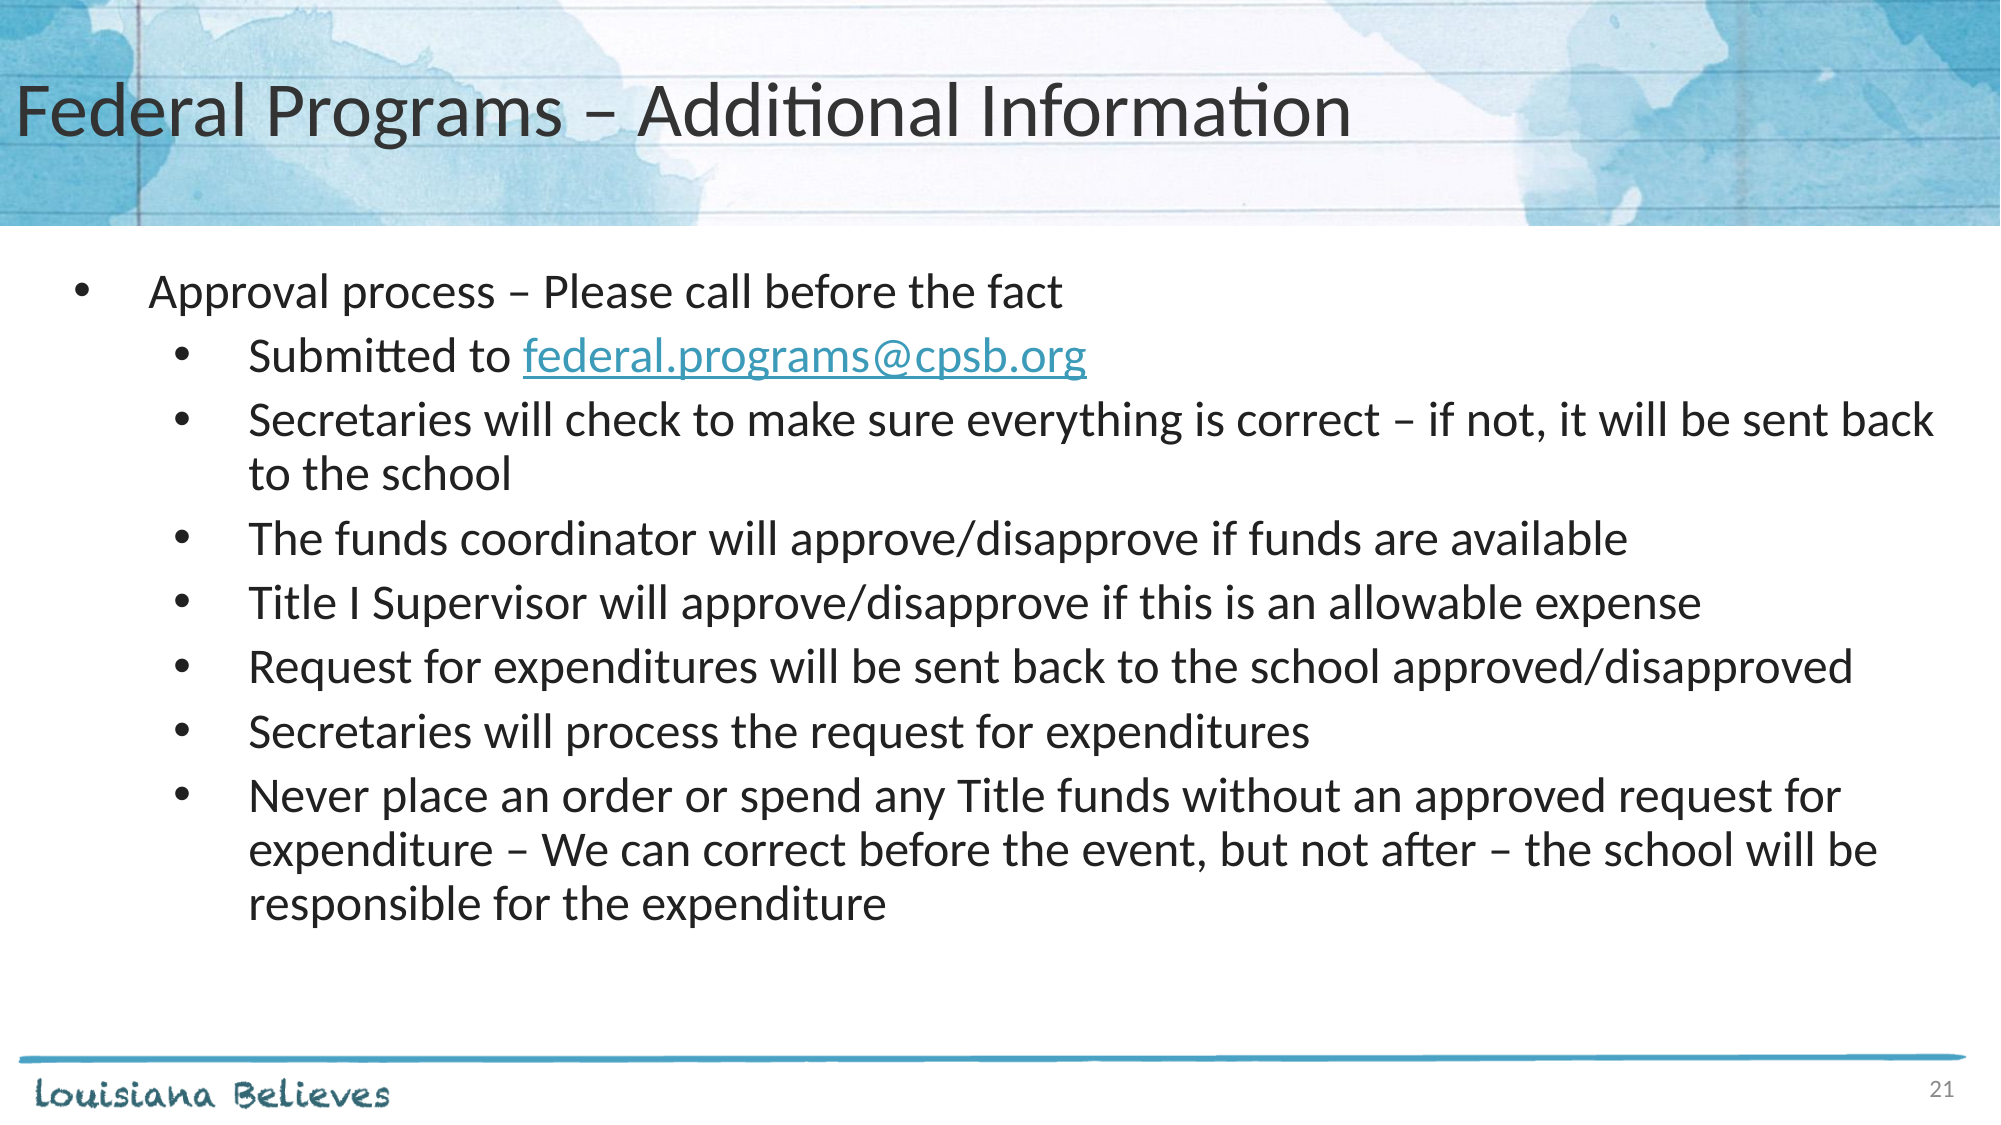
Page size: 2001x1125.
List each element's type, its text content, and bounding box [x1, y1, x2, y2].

picture [0, 1048, 1984, 1125]
list Approval process – Please call before the fact Submitted to federal.programs@cpsb.org Secretaries will check to make sure everything is correct – if not, it will be sent back to the school The funds coordinator will approve/disapprove if funds are available Title I Supervisor will approve/disapprove if this is an allowable expense Request for expenditures will be sent back to the school approved/disapproved Secretaries will process the request for expenditures Never place an order or spend any Title funds without an approved request for expenditure – We can correct before the event, but not after – the school will be responsible for the expenditure [33, 249, 1967, 1025]
title Federal Programs – Additional Information [0, 0, 2000, 227]
